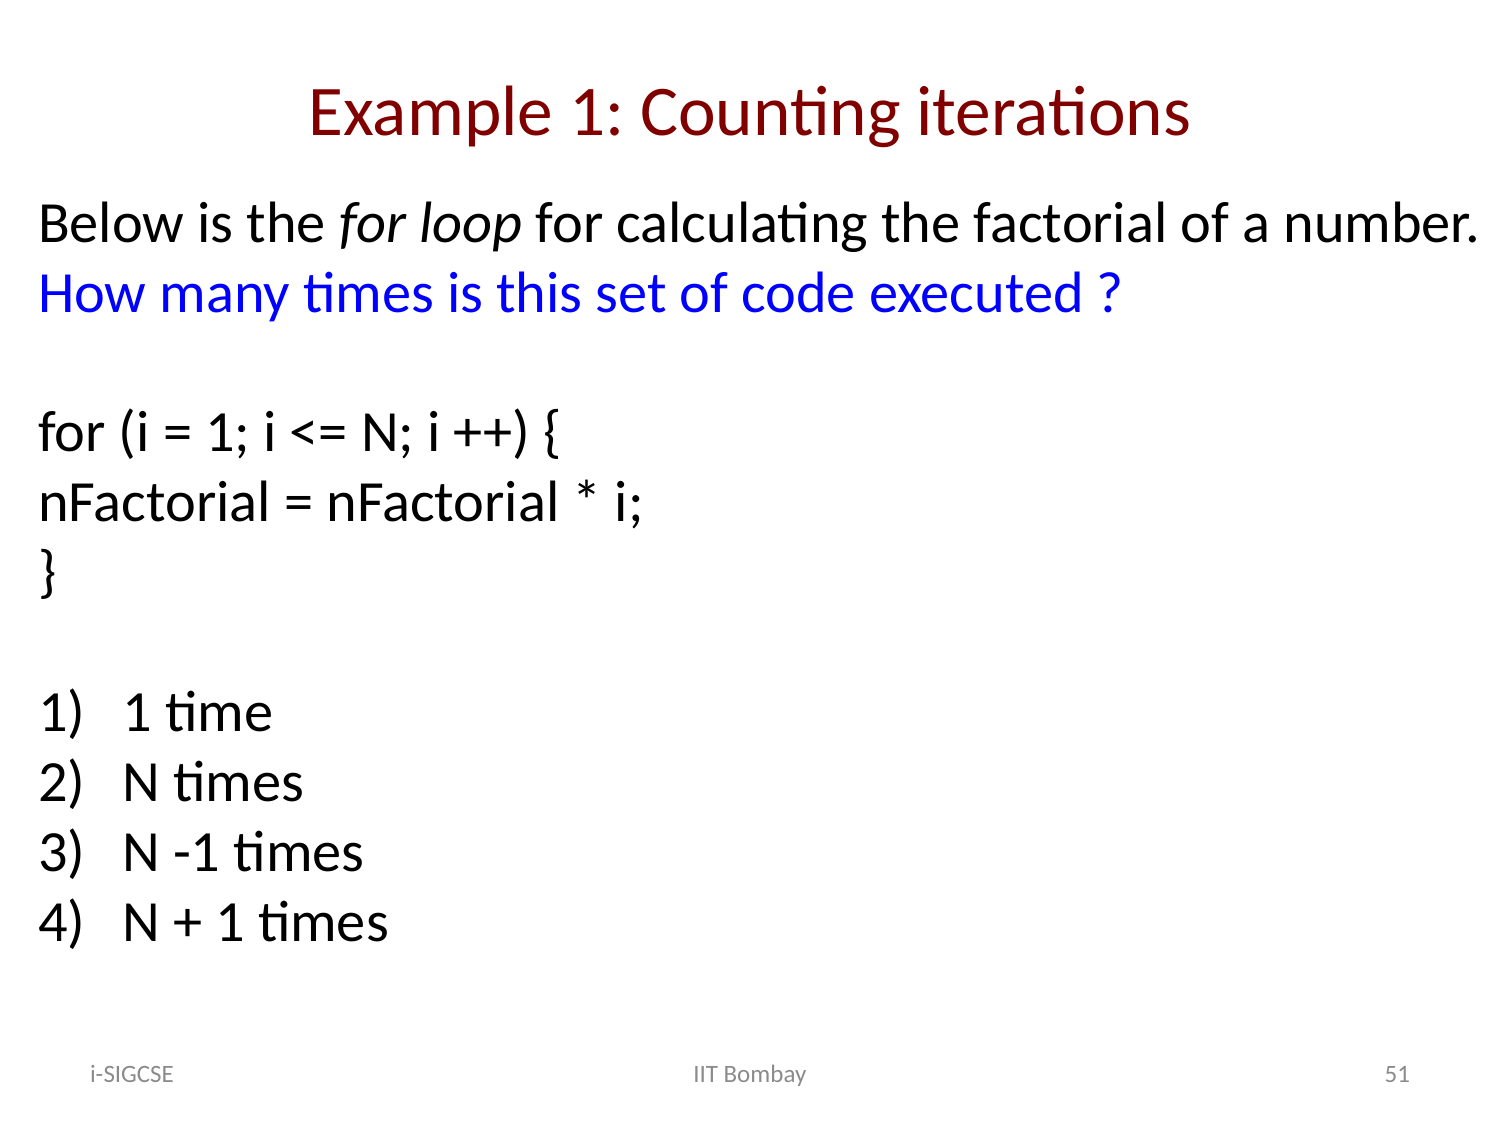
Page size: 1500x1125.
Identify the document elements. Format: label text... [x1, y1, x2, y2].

slide_number i-SIGCSE [75, 1042, 425, 1103]
text_box Below is the for loop for calculating the factorial of a number. How many times is this set of code executed ? for (i = 1; i <= N; i ++) { nFactorial = nFactorial * i; } 1 time N times N -1 times N + 1 times [23, 176, 1498, 961]
footer IIT Bombay [512, 1042, 988, 1103]
slide_number 51 [1074, 1042, 1425, 1103]
title Example 1: Counting iterations [0, 56, 1500, 158]
